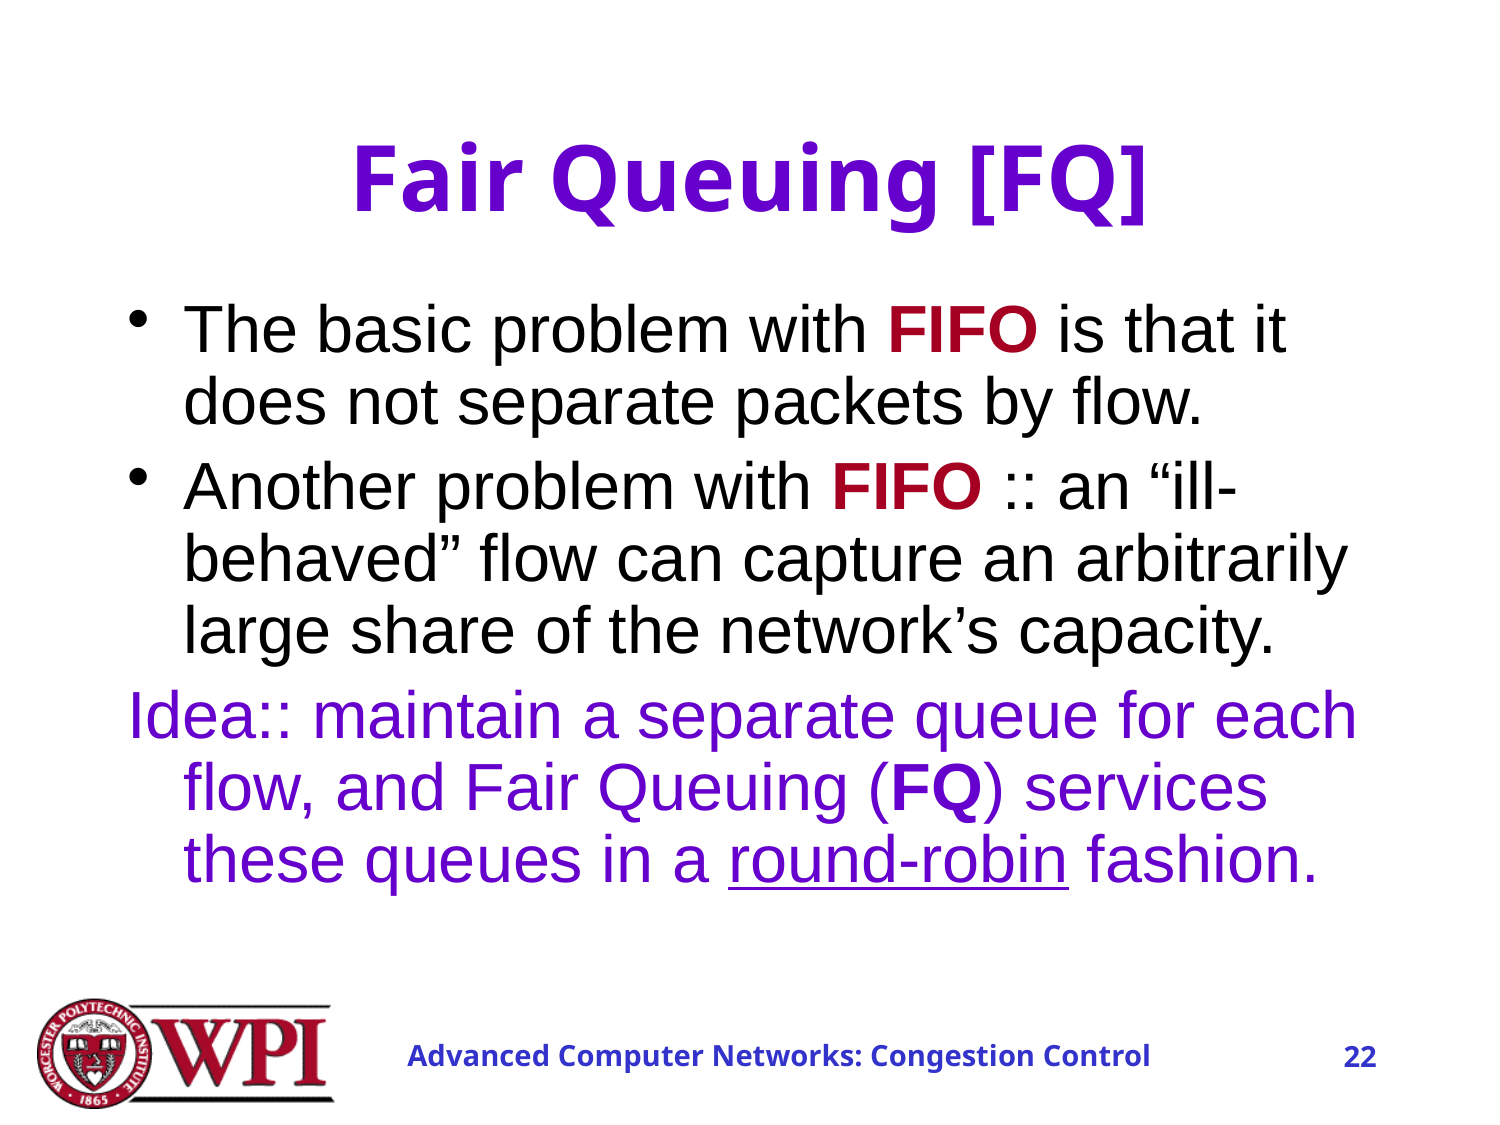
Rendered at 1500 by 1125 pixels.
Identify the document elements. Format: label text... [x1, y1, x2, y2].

title Fair Queuing [FQ] [112, 87, 1388, 263]
list The basic problem with FIFO is that it does not separate packets by flow. Another problem with FIFO :: an “ill-behaved” flow can capture an arbitrarily large share of the network’s capacity. Idea:: maintain a separate queue for each flow, and Fair Queuing (FQ) services these queues in a round-robin fashion. [112, 287, 1388, 963]
footer Advanced Computer Networks: Congestion Control [371, 1029, 1188, 1083]
slide_number 22 [1104, 1030, 1393, 1107]
picture [37, 962, 350, 1109]
